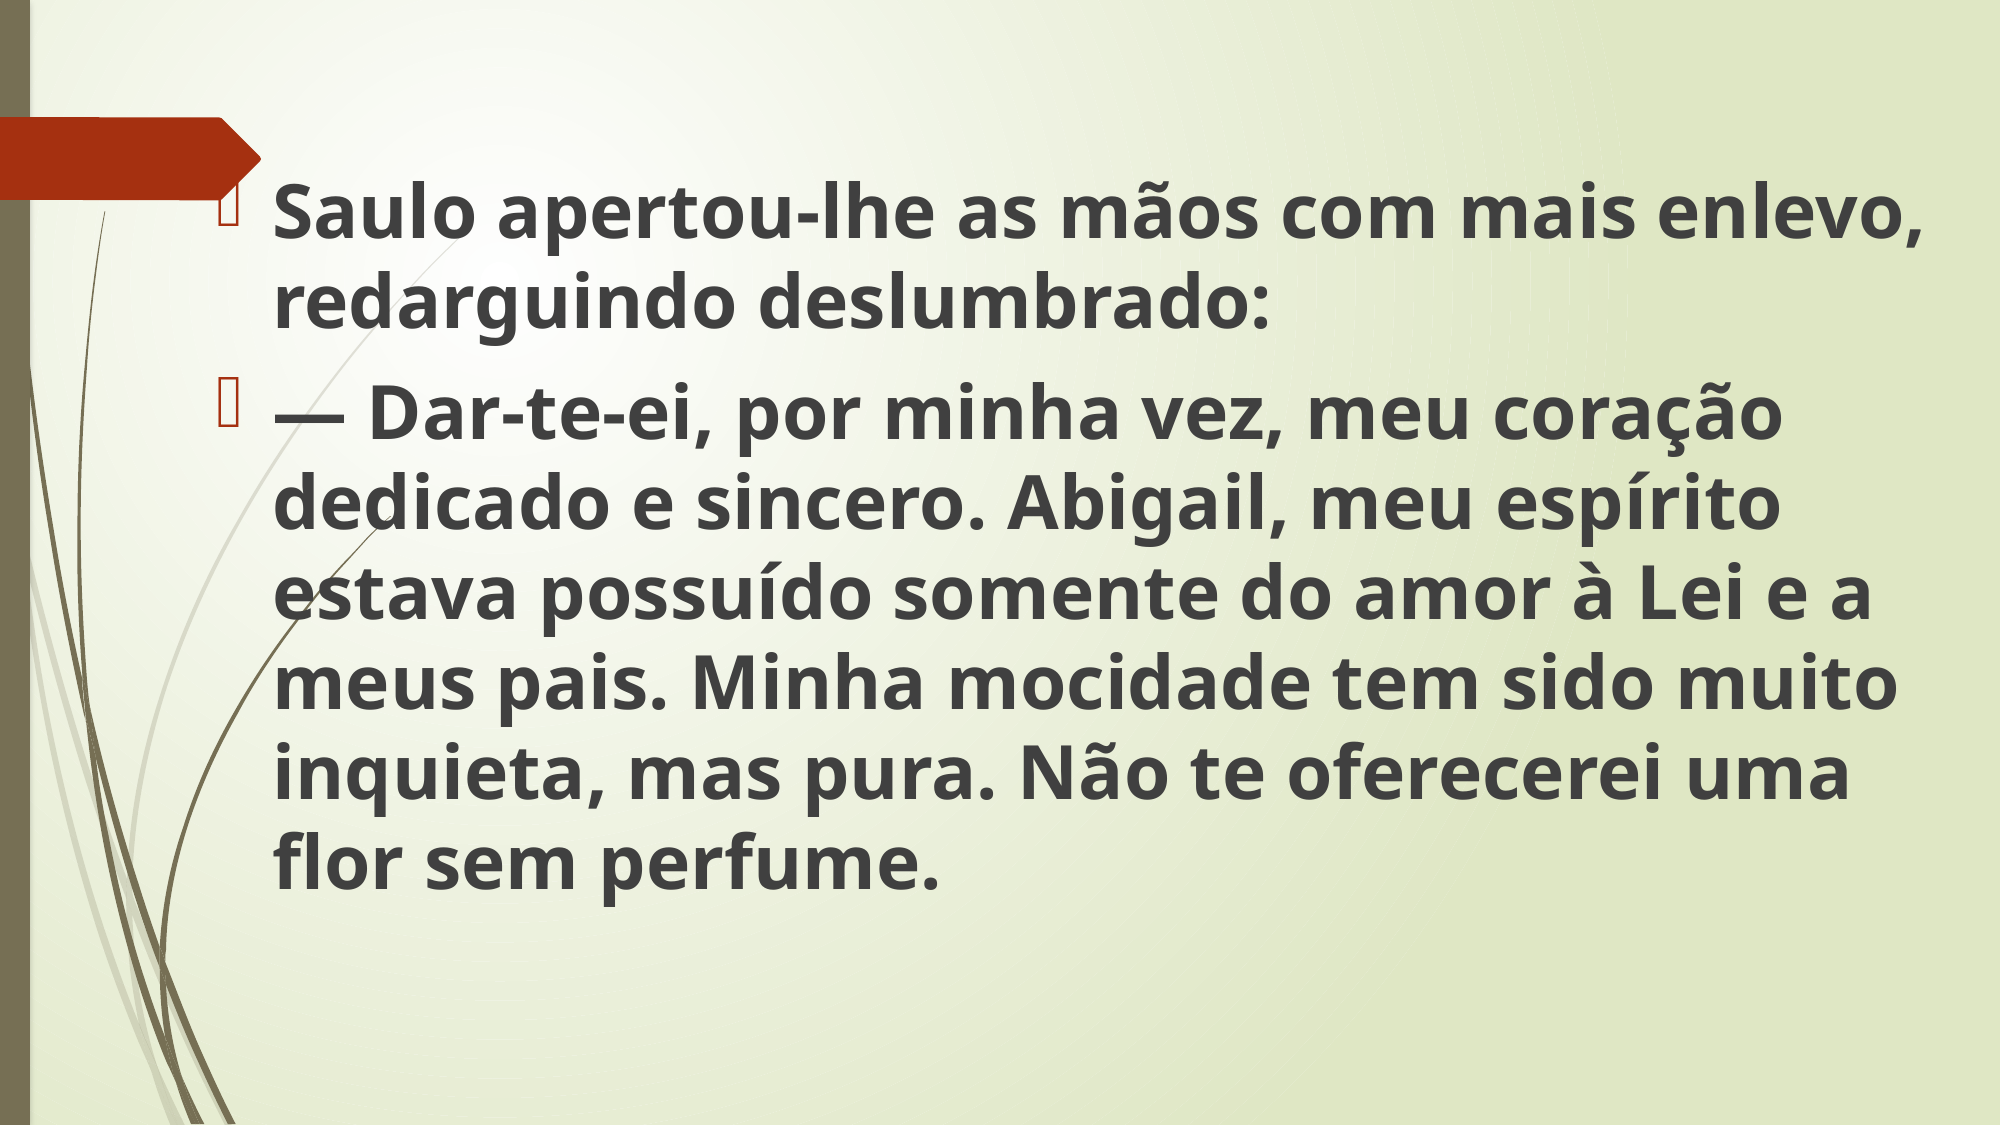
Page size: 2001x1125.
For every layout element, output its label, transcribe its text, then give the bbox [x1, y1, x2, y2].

list Saulo apertou-lhe as mãos com mais enlevo, redarguindo deslumbrado: — Dar-te-ei, por minha vez, meu coração dedicado e sincero. Abigail, meu espírito estava possuído somente do amor à Lei e a meus pais. Minha mocidade tem sido muito inquieta, mas pura. Não te oferecerei uma flor sem perfume. [201, 0, 2000, 1125]
